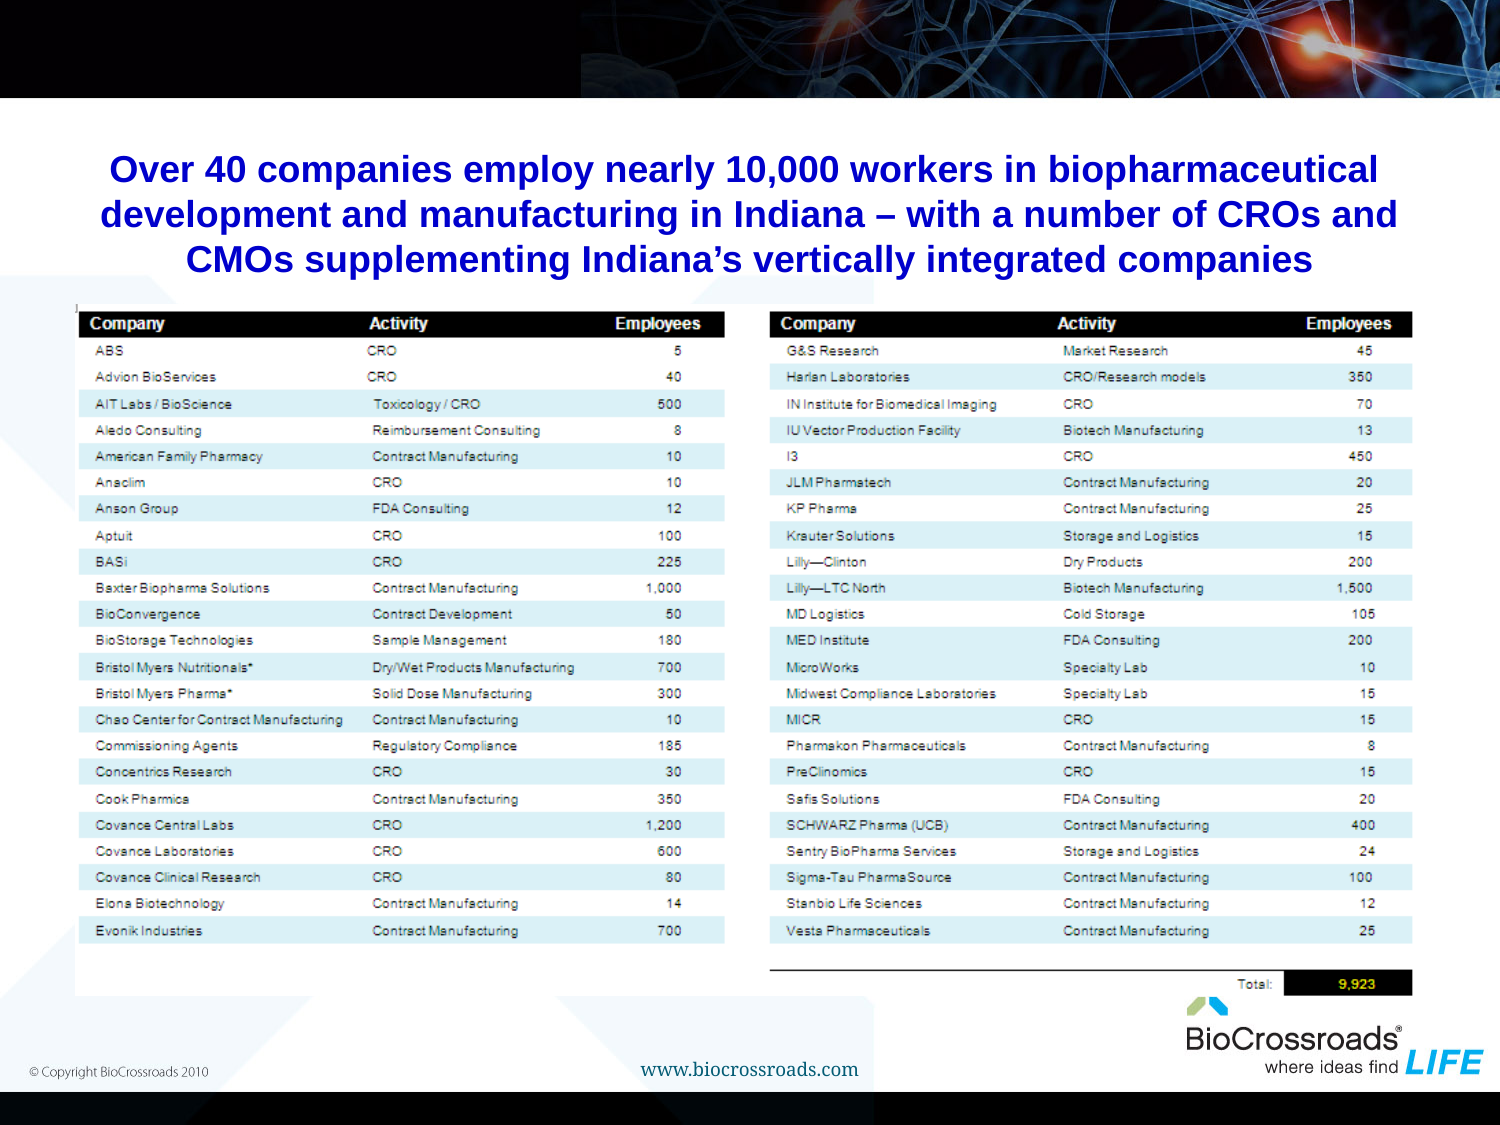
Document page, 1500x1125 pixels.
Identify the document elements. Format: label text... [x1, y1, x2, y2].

picture [0, 0, 1500, 1125]
text_box Over 40 companies employ nearly 10,000 workers in biopharmaceutical development and manufacturing in Indiana – with a number of CROs and CMOs supplementing Indiana’s vertically integrated companies [74, 152, 1425, 273]
footer www.biocrossroads.com [512, 1049, 988, 1078]
